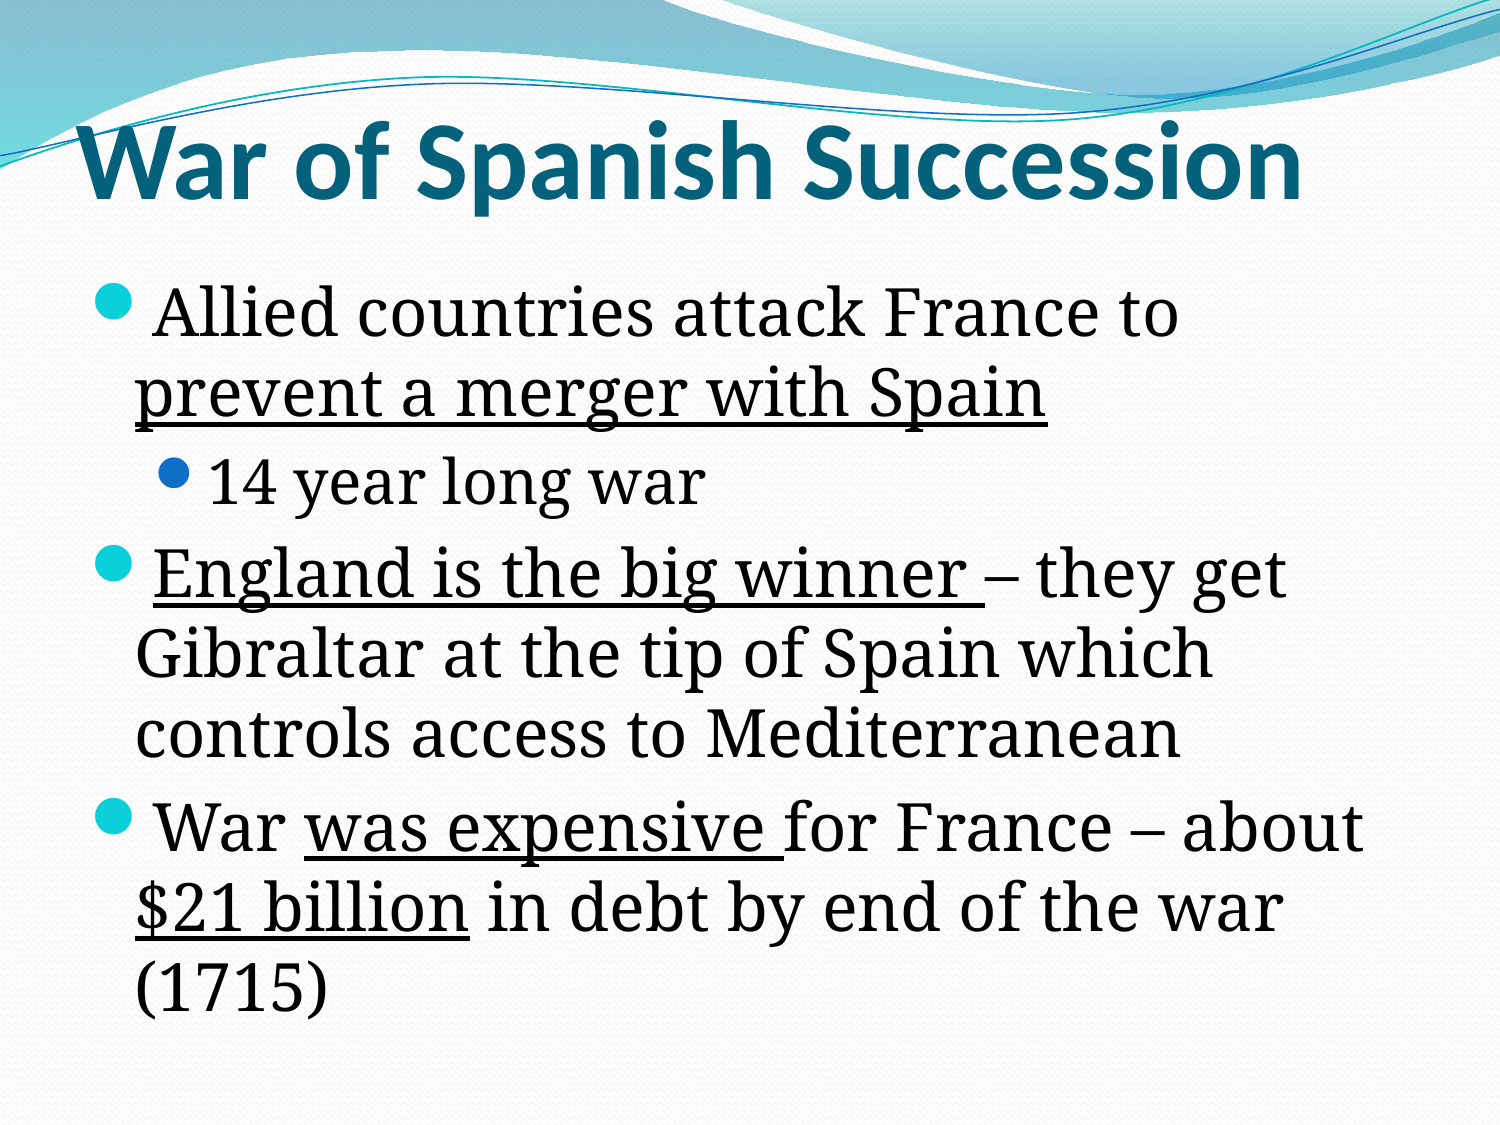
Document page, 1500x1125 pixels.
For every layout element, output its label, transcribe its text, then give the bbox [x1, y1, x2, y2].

title War of Spanish Succession [75, 62, 1425, 222]
list Allied countries attack France to prevent a merger with Spain 14 year long war England is the big winner – they get Gibraltar at the tip of Spain which controls access to Mediterranean War was expensive for France – about $21 billion in debt by end of the war (1715) [75, 262, 1425, 1038]
